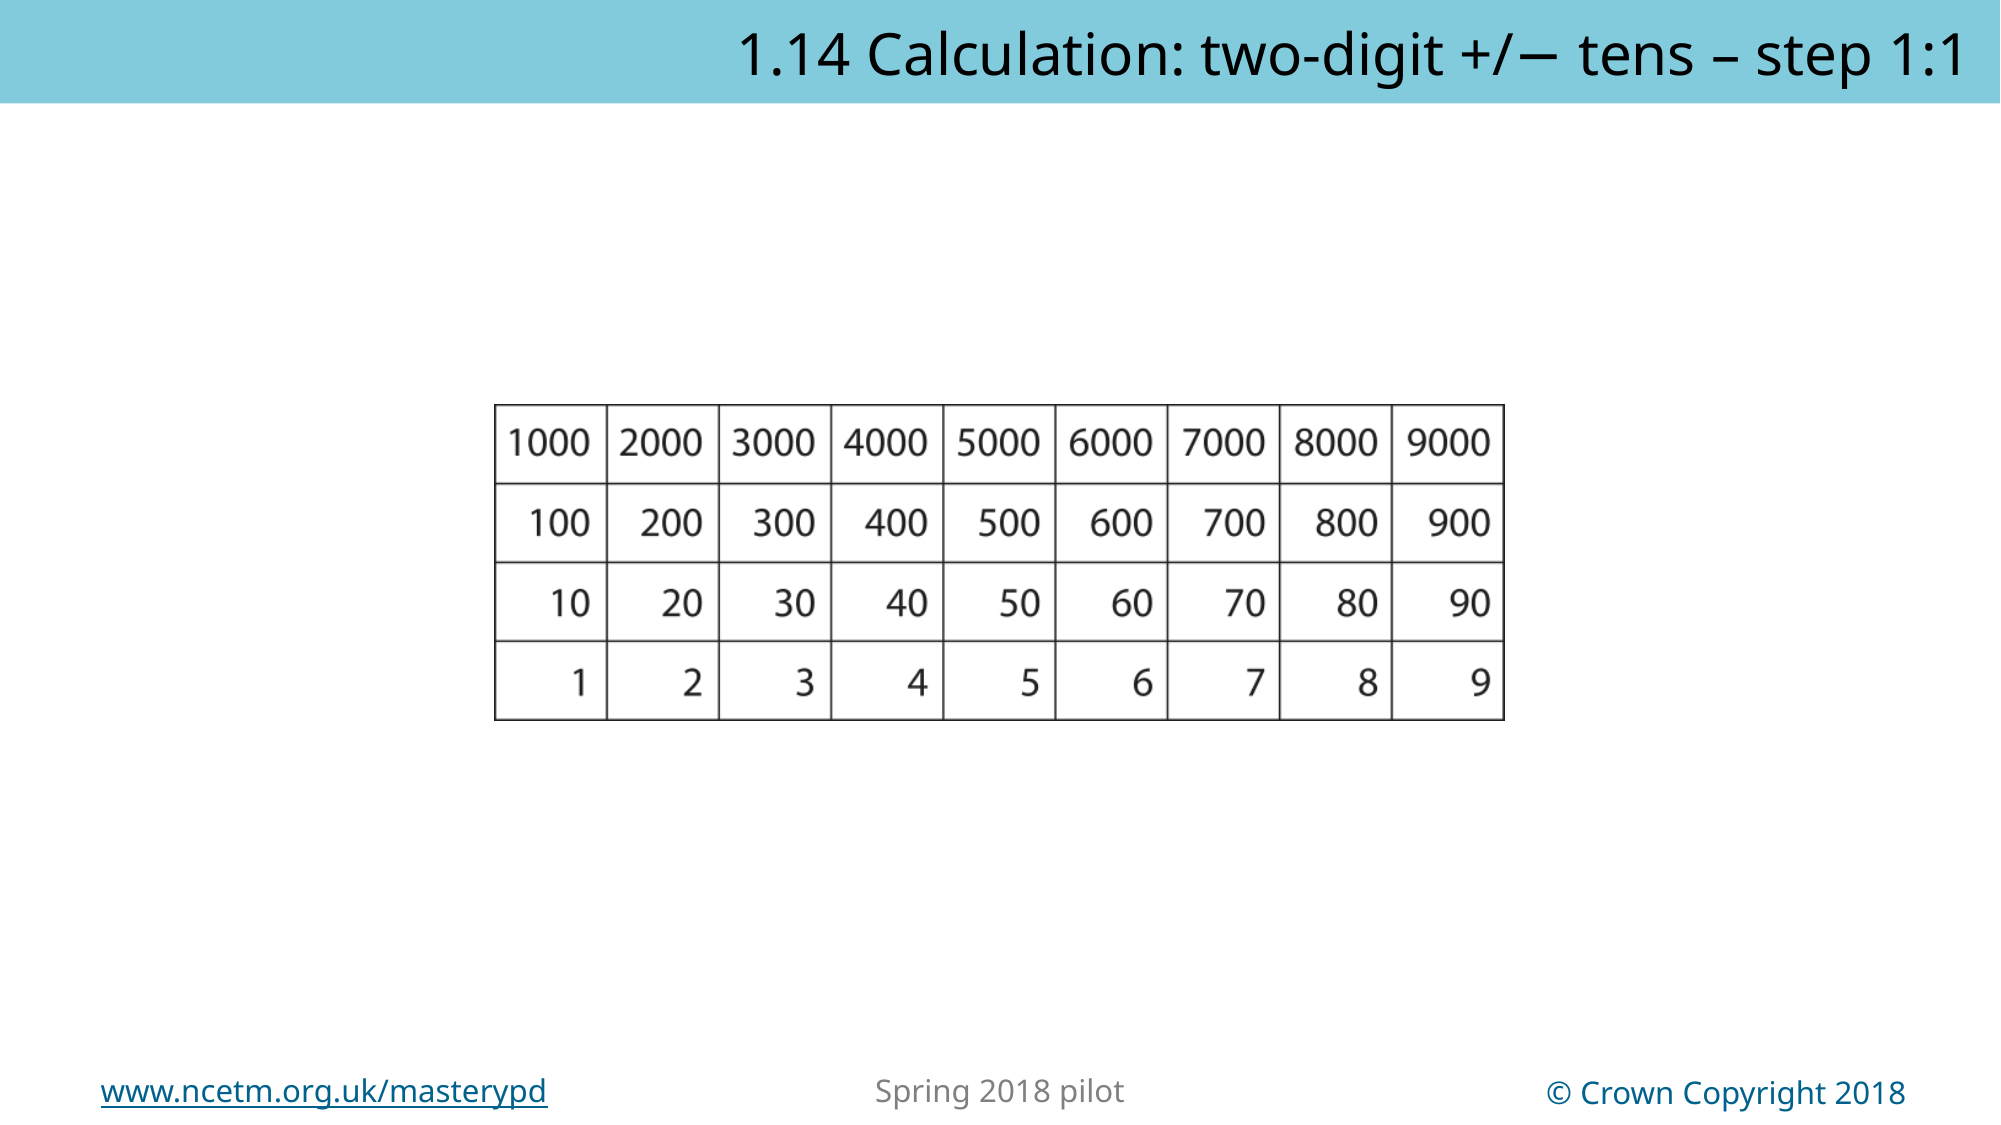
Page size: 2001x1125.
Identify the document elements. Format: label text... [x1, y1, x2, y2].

list 1.14 Calculation: two-digit +/− tens – step 1:1 [0, 0, 2000, 104]
picture [494, 404, 1506, 721]
